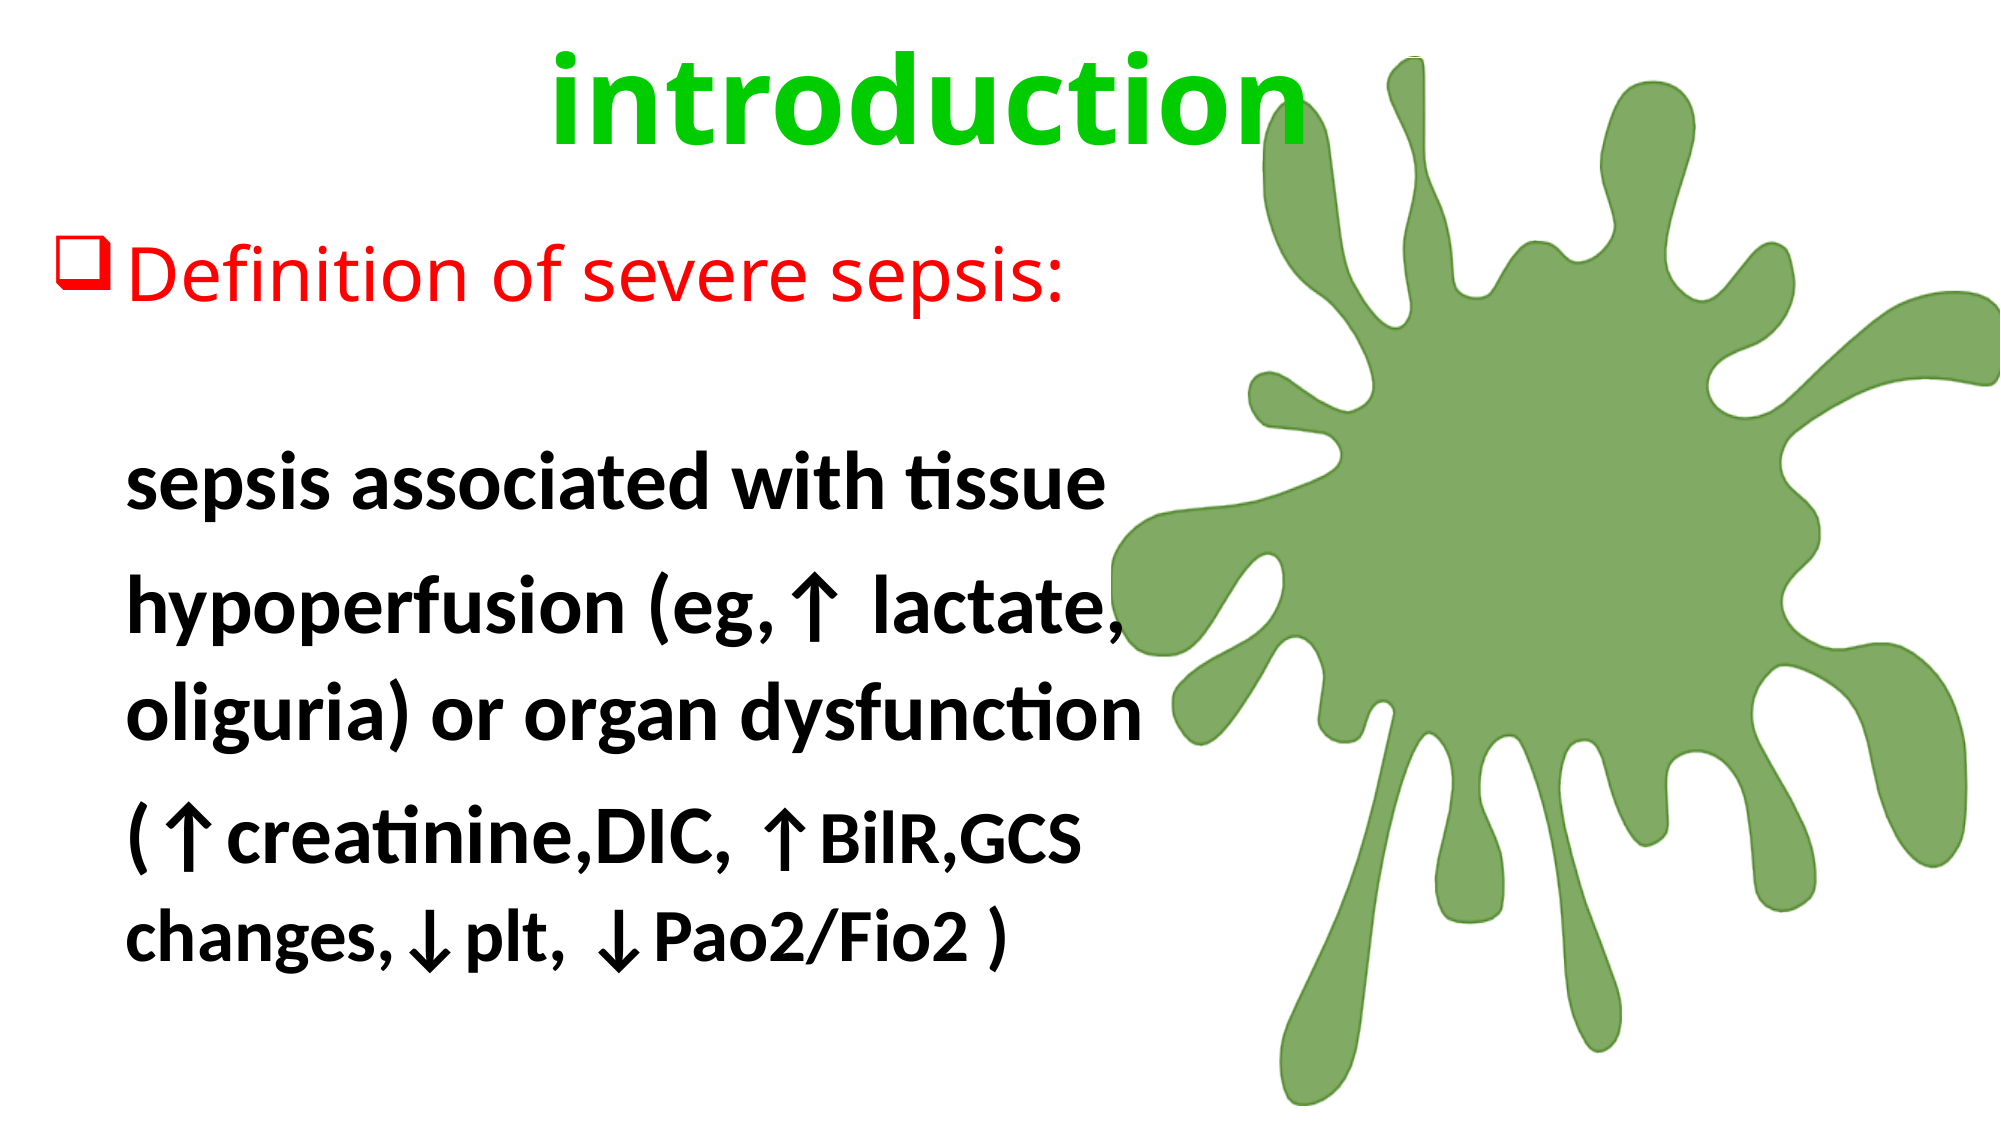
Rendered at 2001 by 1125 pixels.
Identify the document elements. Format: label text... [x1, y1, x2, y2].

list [1110, 56, 2000, 1107]
text_box introduction [249, 15, 1611, 177]
text_box Definition of severe sepsis: sepsis associated with tissue hypoperfusion (eg,↑ lactate, oliguria) or organ dysfunction (↑creatinine,DIC, ↑BilR,GCS changes,↓plt, ↓Pao2/Fio2 ) [35, 163, 1110, 984]
